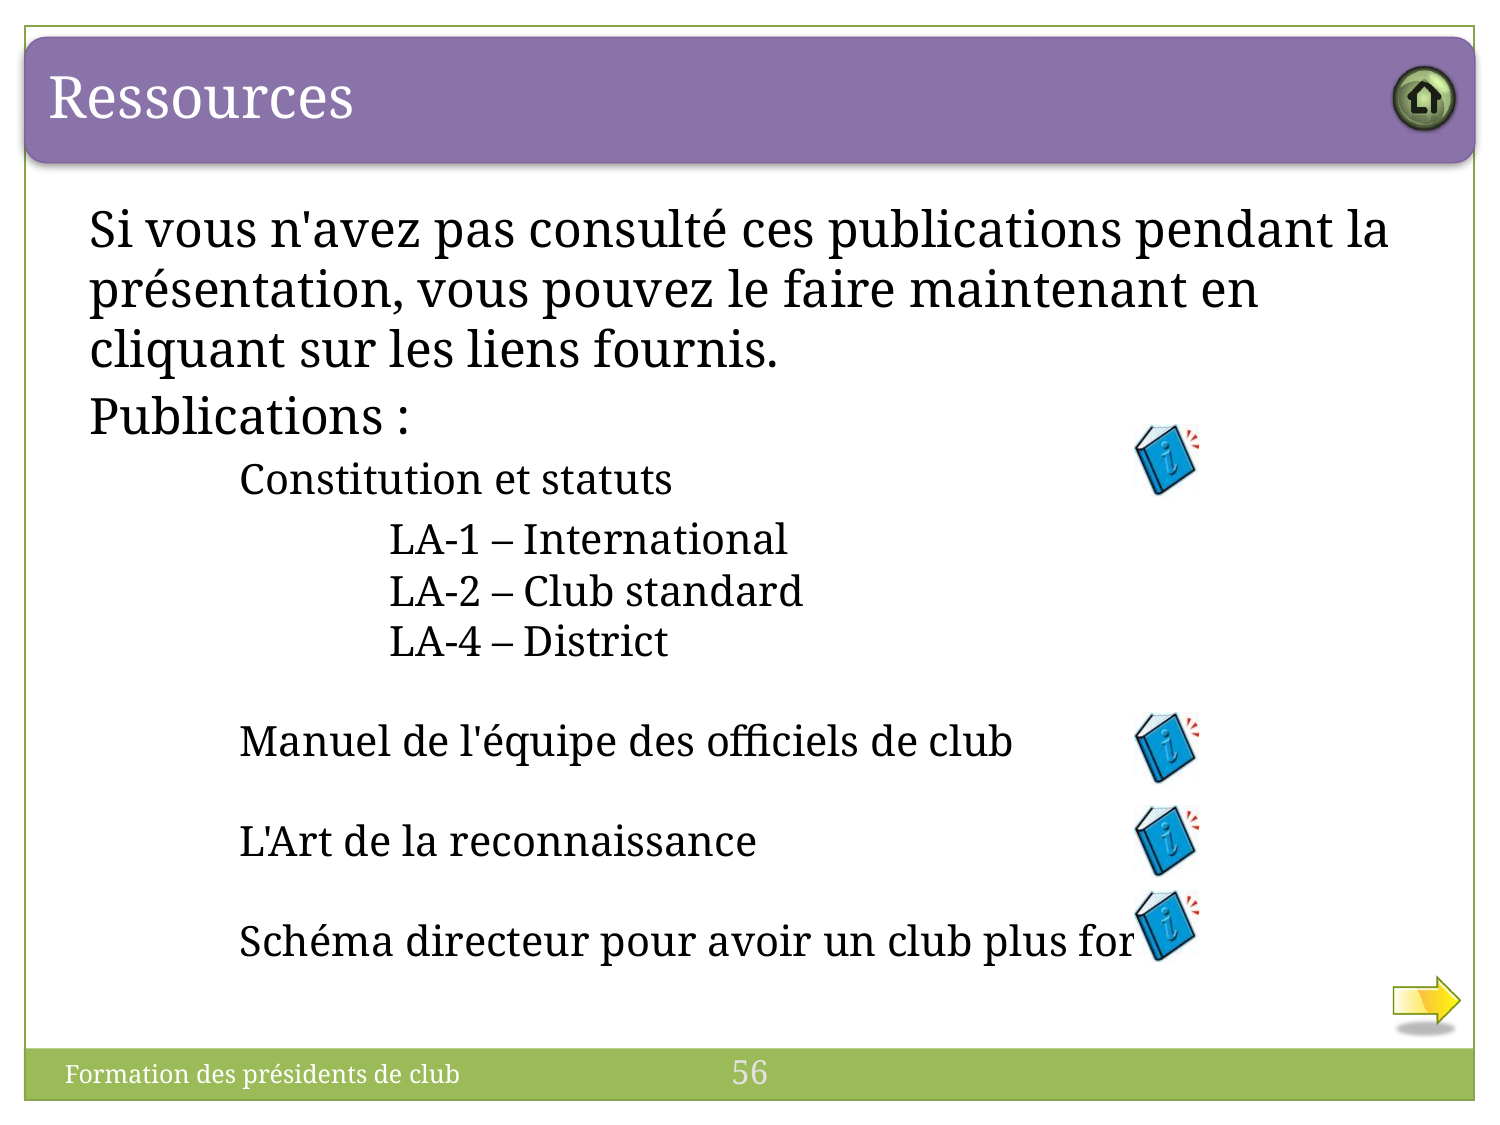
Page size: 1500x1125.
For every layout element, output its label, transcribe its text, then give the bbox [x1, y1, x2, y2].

picture [1134, 890, 1201, 963]
picture [1134, 424, 1201, 498]
picture [1134, 805, 1201, 878]
text_box Si vous n'avez pas consulté ces publications pendant la présentation, vous pouvez le faire maintenant en cliquant sur les liens fournis. [74, 174, 1425, 385]
footer Formation des présidents de club [50, 1051, 638, 1112]
text_box Publications : Constitution et statuts LA-1 – International LA-2 – Club standard LA-4 – District Manuel de l'équipe des officiels de club L'Art de la reconnaissance Schéma directeur pour avoir un club plus fort [74, 385, 1425, 973]
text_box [0, 37, 1500, 163]
picture [1387, 962, 1463, 1038]
slide_number 56 [699, 1037, 800, 1110]
picture [1134, 712, 1201, 785]
picture [1387, 62, 1460, 134]
